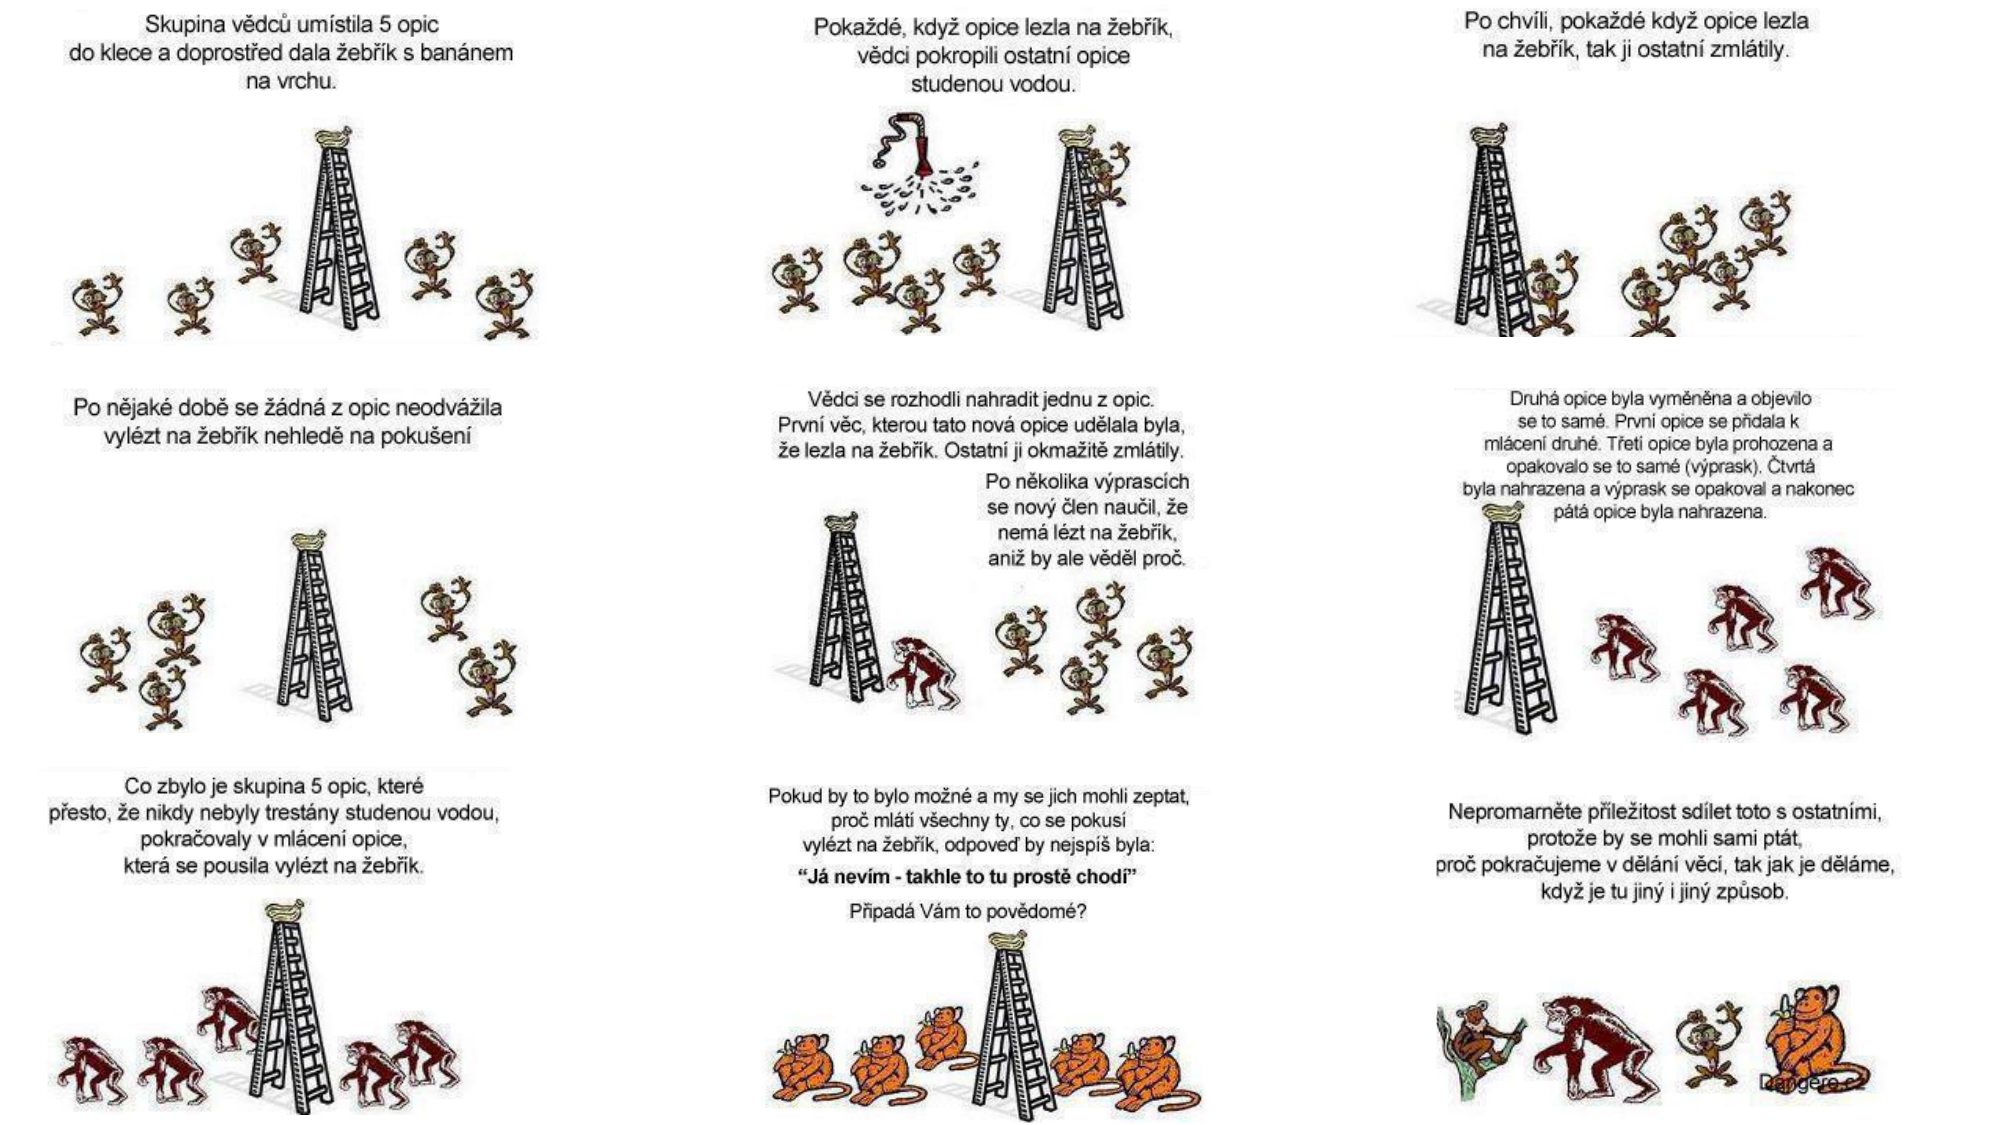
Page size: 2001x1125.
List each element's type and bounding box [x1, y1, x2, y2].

picture [1454, 388, 1898, 743]
picture [760, 0, 1194, 336]
picture [37, 9, 547, 346]
picture [1391, 4, 1863, 337]
picture [1436, 794, 1917, 1125]
picture [760, 785, 1211, 1125]
picture [37, 767, 511, 1115]
picture [54, 384, 530, 733]
picture [760, 384, 1211, 722]
